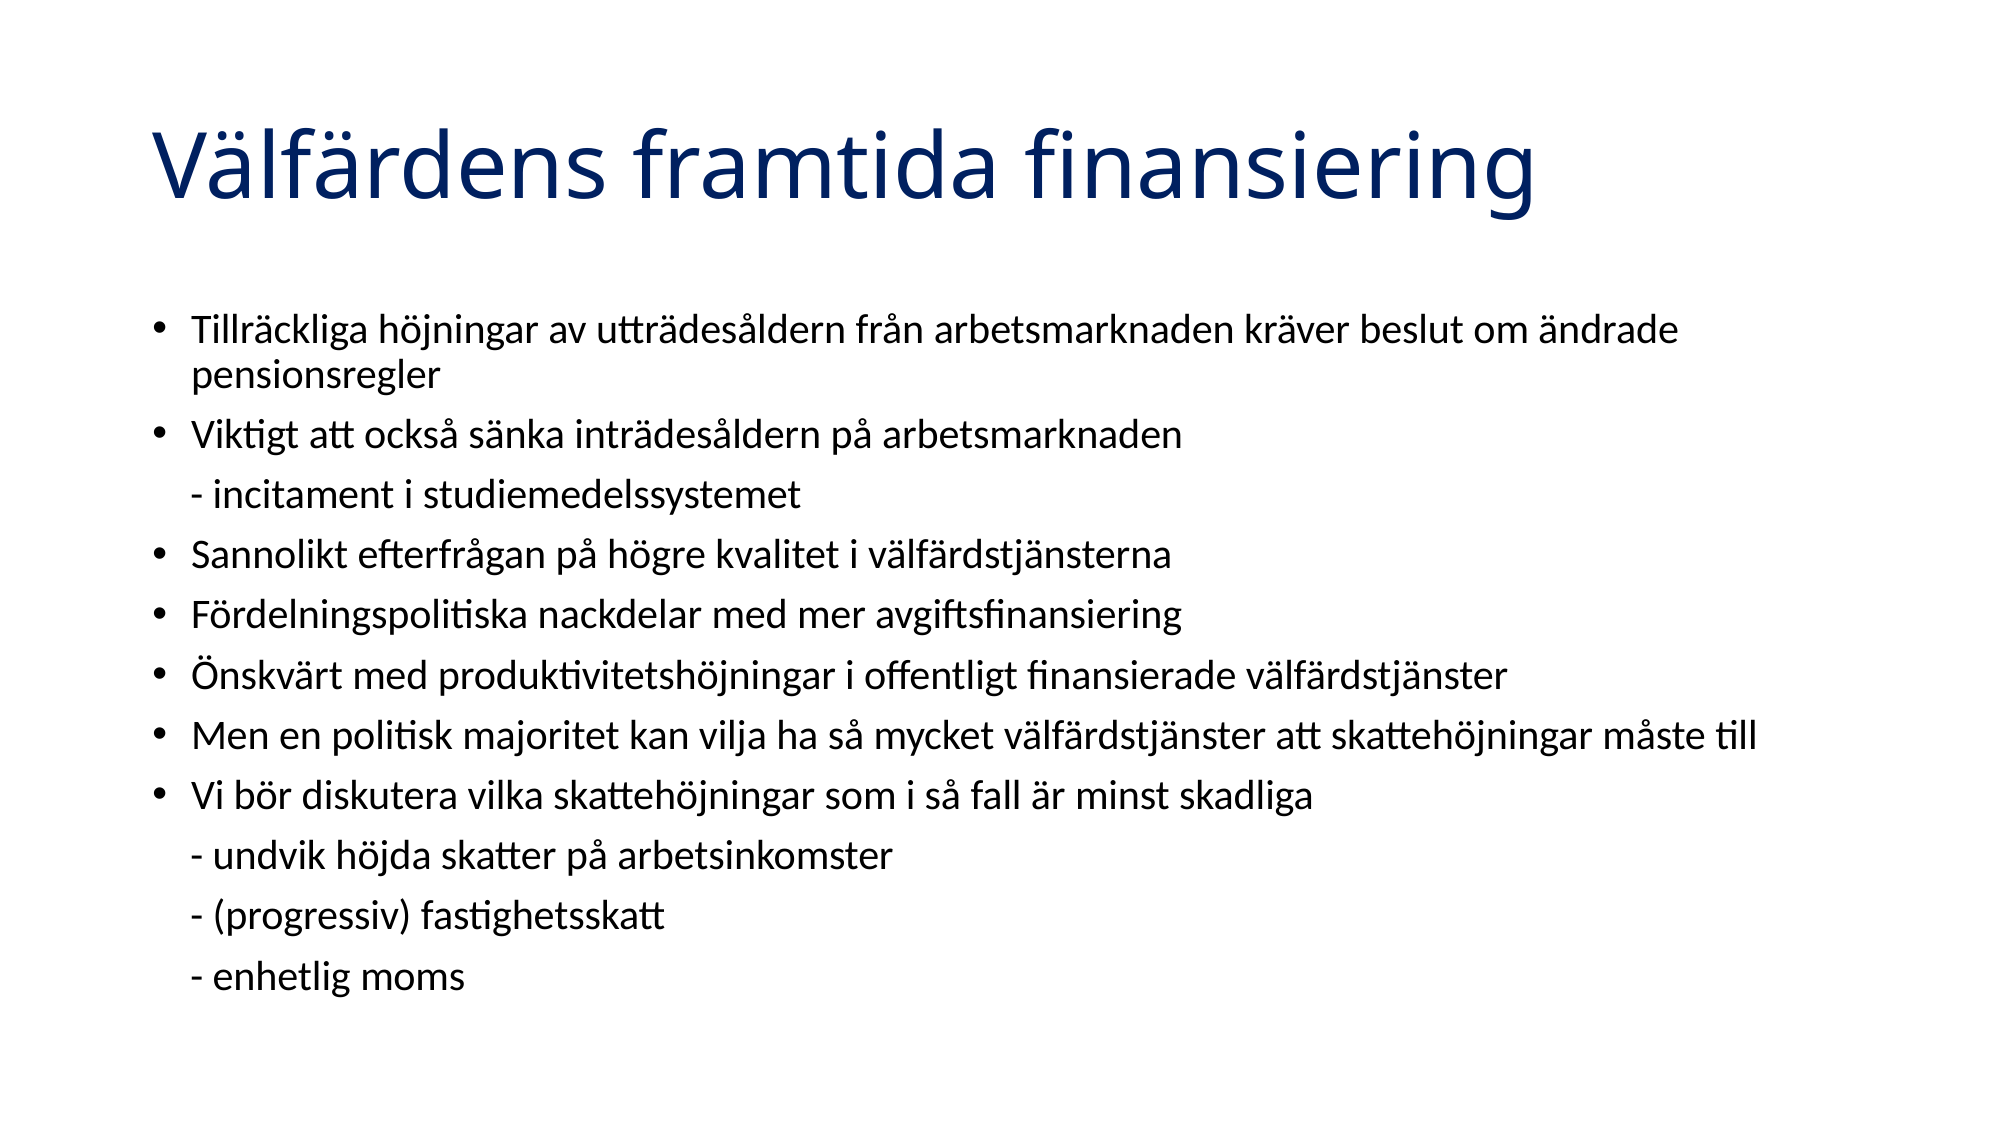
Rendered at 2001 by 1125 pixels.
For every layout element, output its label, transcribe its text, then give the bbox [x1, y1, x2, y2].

list Tillräckliga höjningar av utträdesåldern från arbetsmarknaden kräver beslut om ändrade pensionsregler Viktigt att också sänka inträdesåldern på arbetsmarknaden - incitament i studiemedelssystemet Sannolikt efterfrågan på högre kvalitet i välfärdstjänsterna Fördelningspolitiska nackdelar med mer avgiftsfinansiering Önskvärt med produktivitetshöjningar i offentligt finansierade välfärdstjänster Men en politisk majoritet kan vilja ha så mycket välfärdstjänster att skattehöjningar måste till Vi bör diskutera vilka skattehöjningar som i så fall är minst skadliga - undvik höjda skatter på arbetsinkomster - (progressiv) fastighetsskatt - enhetlig moms [137, 299, 1863, 1014]
title Välfärdens framtida finansiering [137, 59, 1863, 278]
